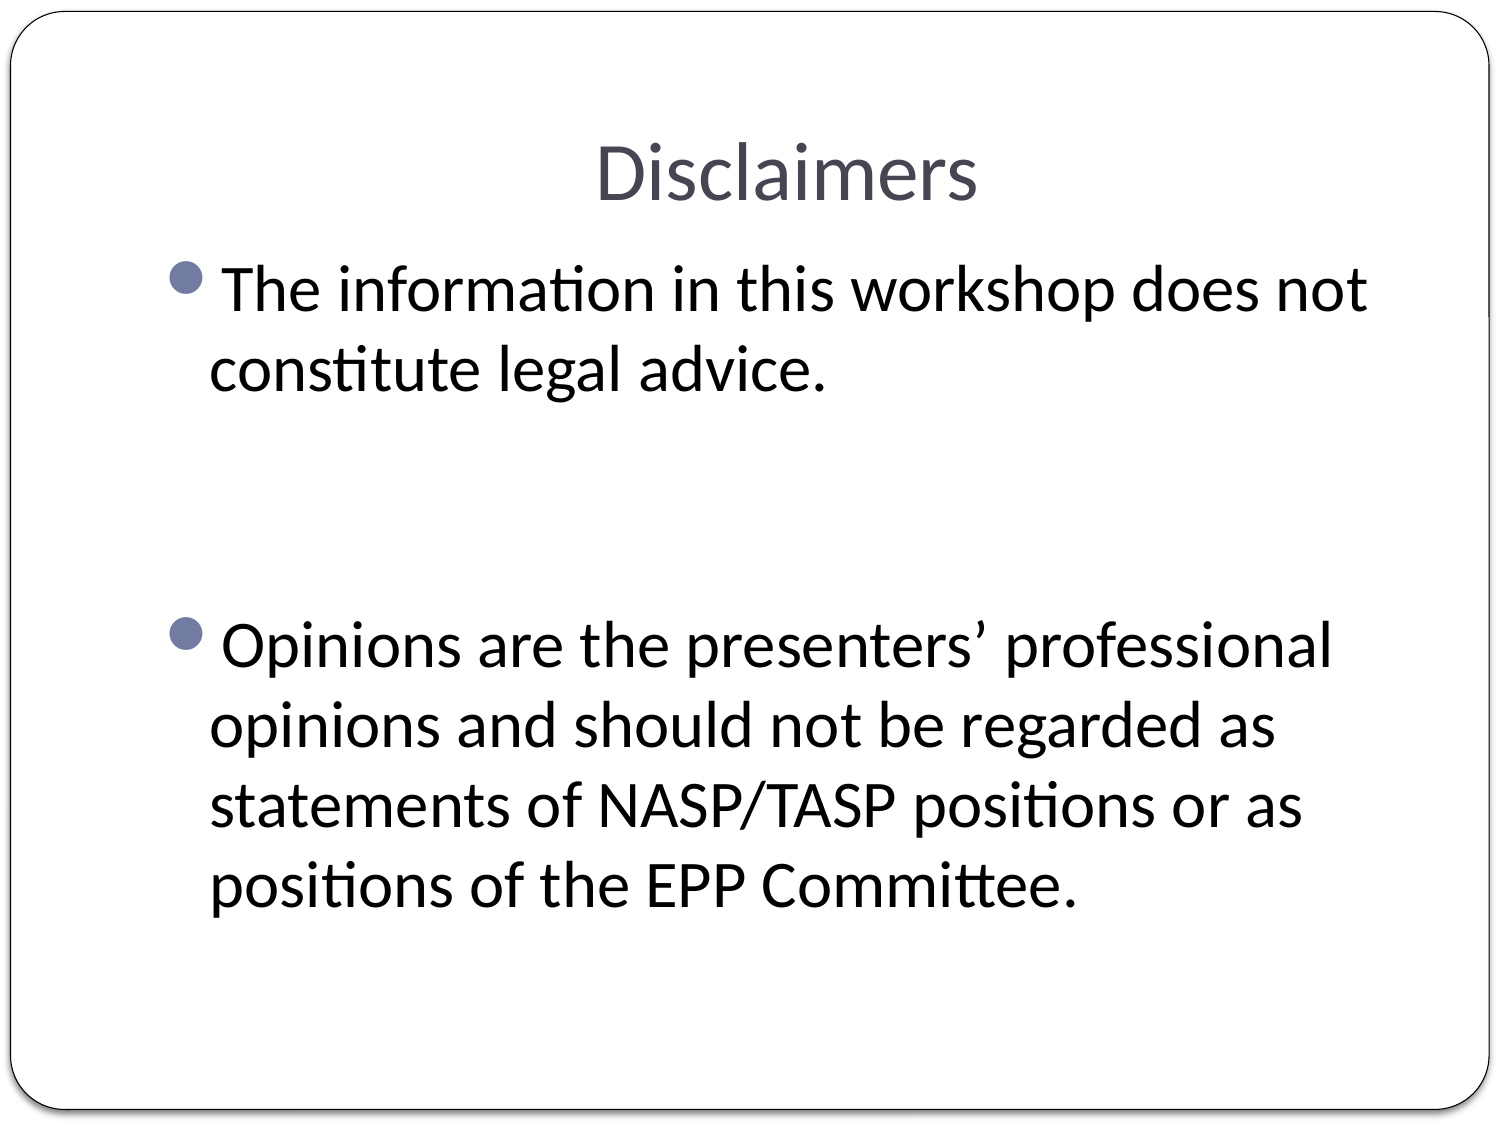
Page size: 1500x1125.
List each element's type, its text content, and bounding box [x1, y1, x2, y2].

list The information in this workshop does not constitute legal advice. Opinions are the presenters’ professional opinions and should not be regarded as statements of NASP/TASP positions or as positions of the EPP Committee. [150, 237, 1425, 988]
title Disclaimers [150, 45, 1425, 233]
